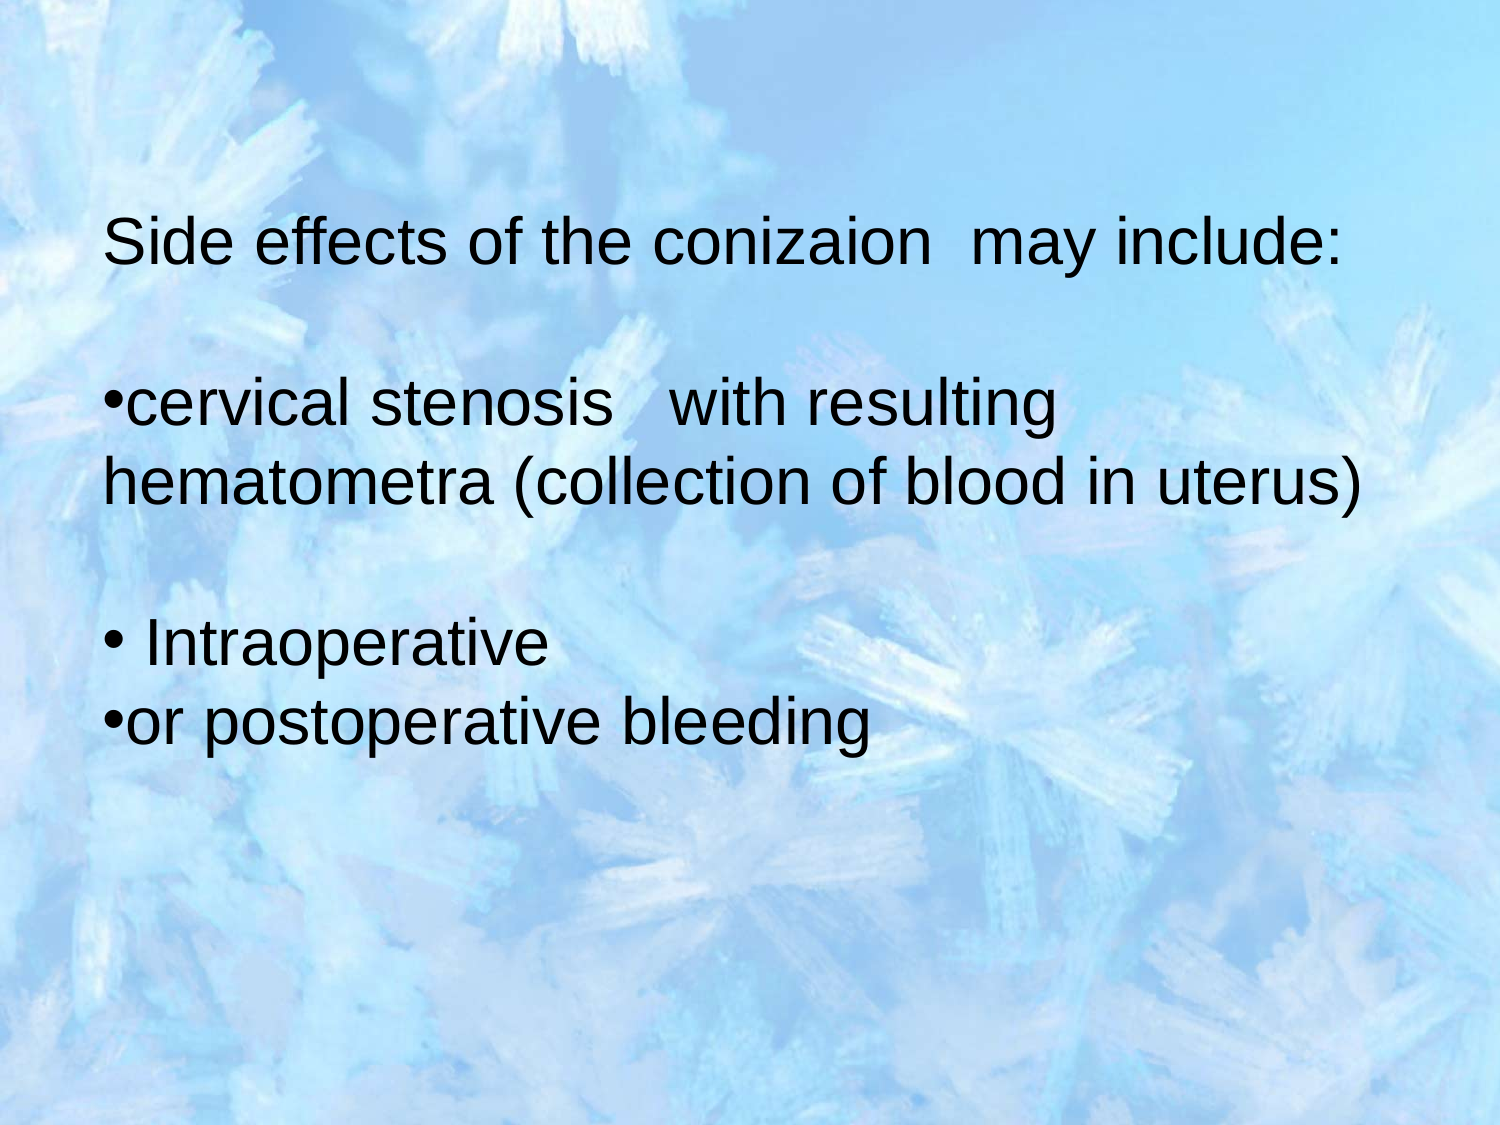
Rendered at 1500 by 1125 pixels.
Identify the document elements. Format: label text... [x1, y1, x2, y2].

text_box Side effects of the conizaion may include: cervical stenosis with resulting hematometra (collection of blood in uterus) Intraoperative or postoperative bleeding [87, 110, 1413, 766]
picture [0, 0, 1500, 1125]
